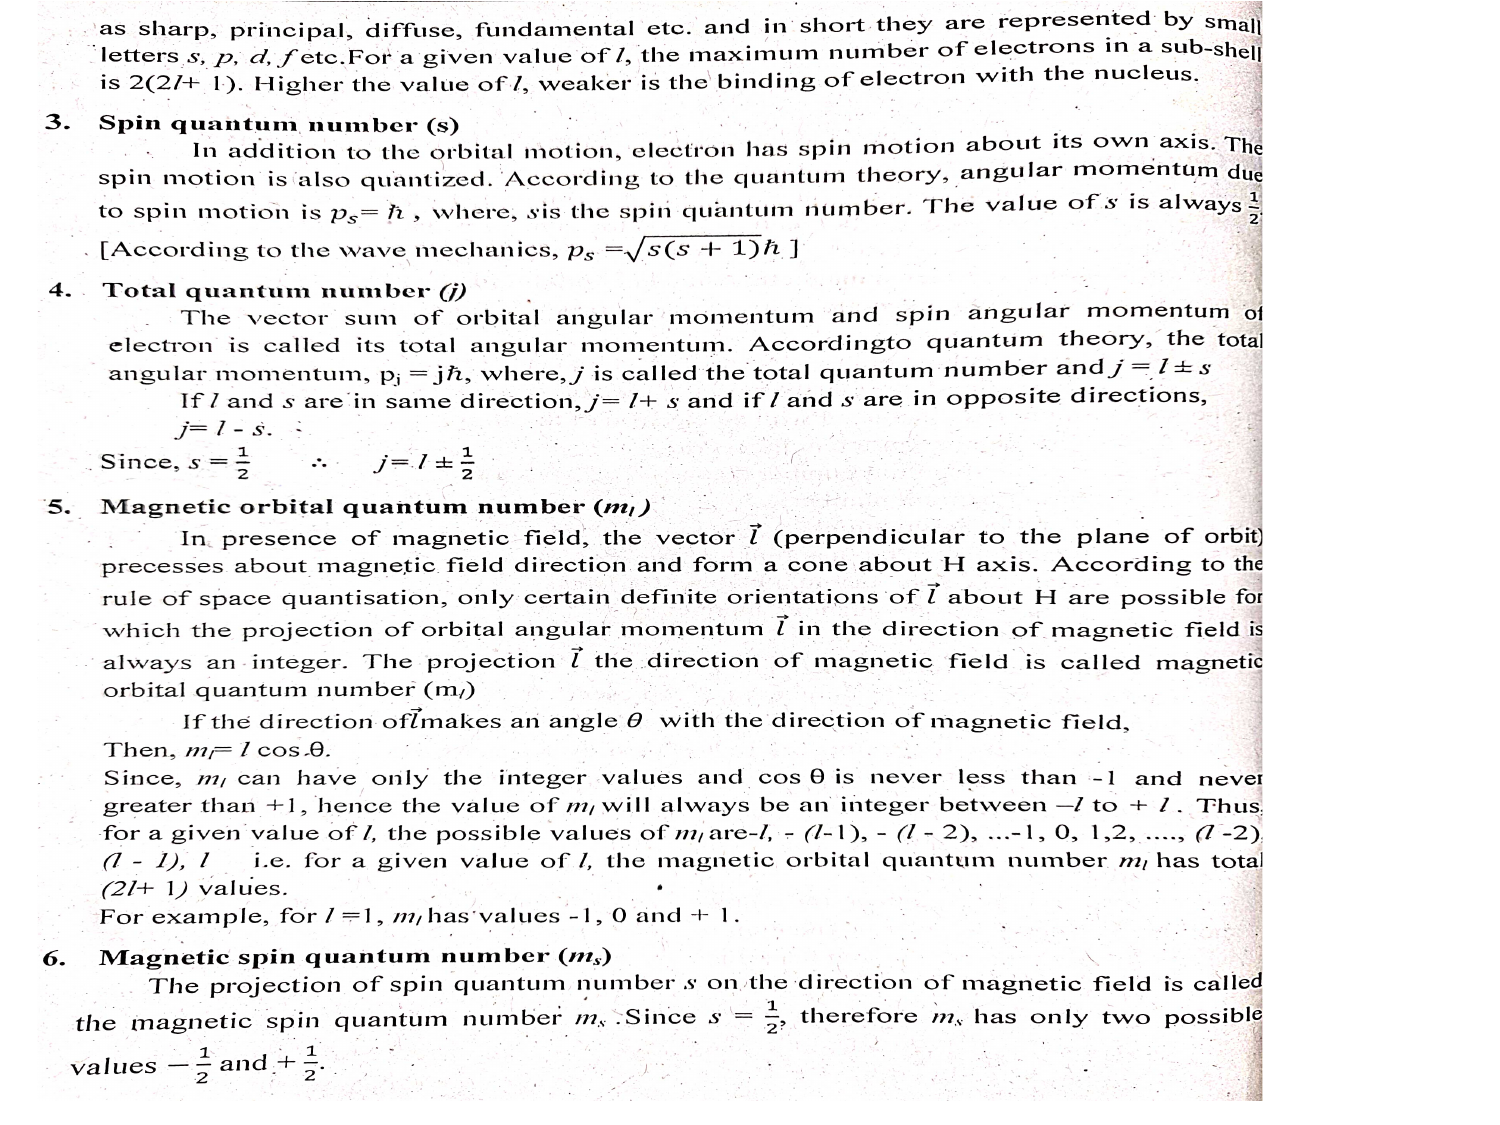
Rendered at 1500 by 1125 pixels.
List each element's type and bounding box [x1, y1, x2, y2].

list [37, 0, 1263, 1101]
